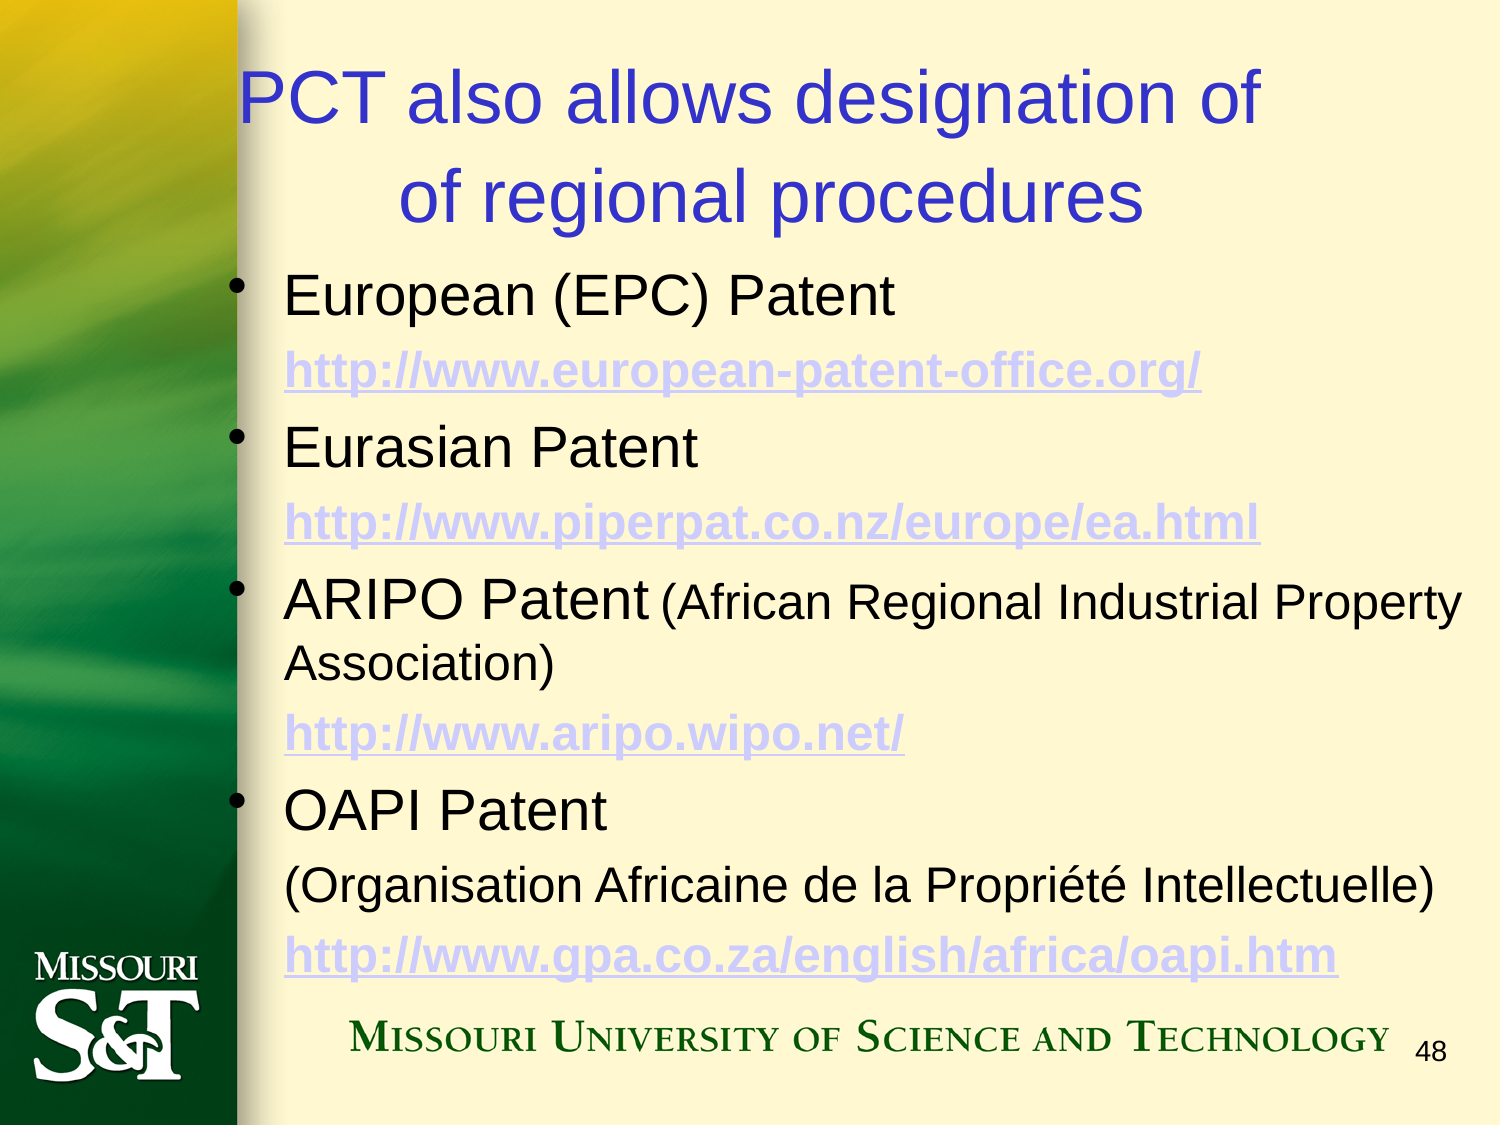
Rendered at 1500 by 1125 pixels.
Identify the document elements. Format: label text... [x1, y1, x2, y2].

slide_number 48 [1262, 1051, 1463, 1101]
title PCT also allows designation of of regional procedures [112, 0, 1388, 288]
list European (EPC) Patent http://www.european-patent-office.org/ Eurasian Patent http://www.piperpat.co.nz/europe/ea.html ARIPO Patent (African Regional Industrial Property Association) http://www.aripo.wipo.net/ OAPI Patent (Organisation Africaine de la Propriété Intellectuelle) http://www.gpa.co.za/english/africa/oapi.htm [212, 249, 1488, 1051]
picture [0, 0, 1500, 1125]
